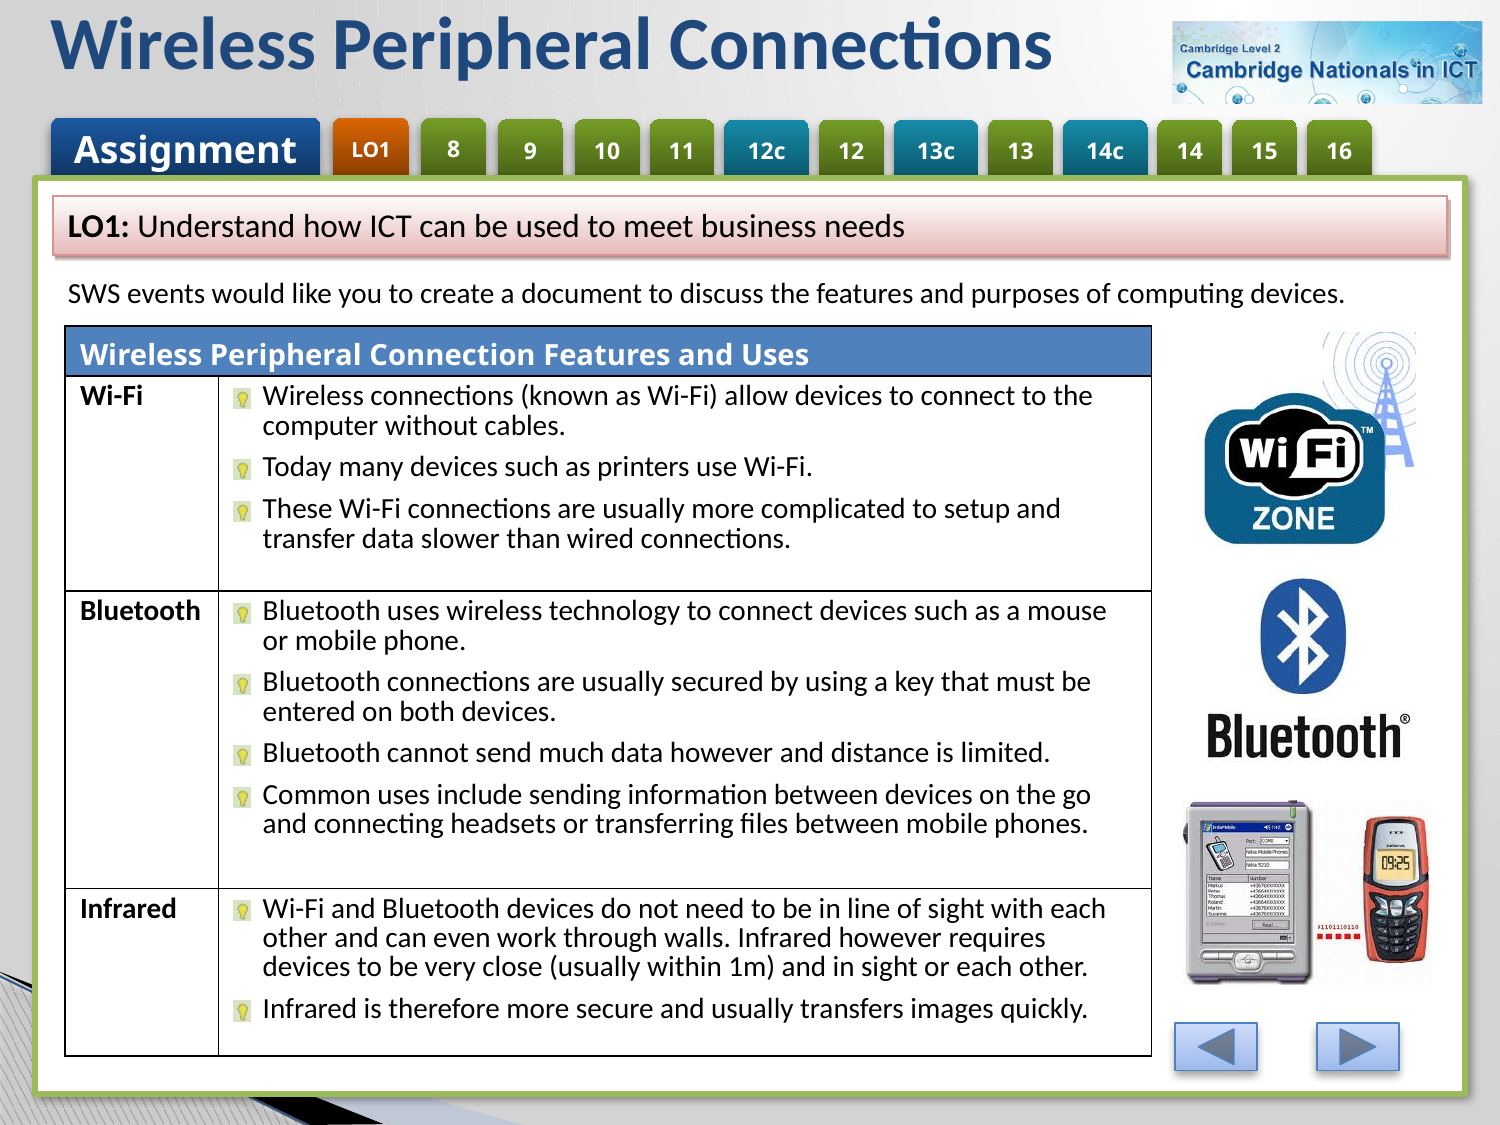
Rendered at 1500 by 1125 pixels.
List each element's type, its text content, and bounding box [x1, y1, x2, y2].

table_header Wireless Peripheral Connection Features and Uses [66, 327, 1151, 375]
picture [1182, 800, 1432, 986]
table_cell Infrared [66, 889, 218, 1055]
title Wireless Peripheral Connections [35, 0, 1386, 122]
picture [233, 1000, 251, 1022]
picture [233, 787, 251, 808]
text_box LO1: Understand how ICT can be used to meet business needs [53, 196, 1447, 256]
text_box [1174, 1022, 1400, 1071]
picture [233, 900, 251, 921]
picture [1198, 331, 1416, 549]
picture [1198, 562, 1416, 780]
picture [281, 1114, 303, 1125]
table_cell Bluetooth uses wireless technology to connect devices such as a mouse or mobile phone. Bluetooth connections are usually secured by using a key that must be entered on both devices. Bluetooth cannot send much data however and distance is limited. Common uses include sending information between devices on the go and connecting headsets or transferring files between mobile phones. [219, 592, 1151, 888]
table_cell Wireless connections (known as Wi-Fi) allow devices to connect to the computer without cables. Today many devices such as printers use Wi-Fi. These Wi-Fi connections are usually more complicated to setup and transfer data slower than wired connections. [219, 377, 1151, 590]
table_cell Wi-Fi [66, 377, 218, 590]
table_cell Bluetooth [66, 592, 218, 888]
picture [233, 501, 251, 522]
picture [233, 459, 251, 480]
text_box SWS events would like you to create a document to discuss the features and purposes of computing devices. [53, 267, 1447, 317]
table_cell Wi-Fi and Bluetooth devices do not need to be in line of sight with each other and can even work through walls. Infrared however requires devices to be very close (usually within 1m) and in sight or each other. Infrared is therefore more secure and usually transfers images quickly. [219, 889, 1151, 1055]
picture [233, 674, 251, 695]
picture [1386, 21, 1483, 104]
text_box [35, 178, 1465, 1094]
picture [233, 745, 251, 766]
picture [233, 388, 251, 409]
picture [233, 603, 251, 624]
